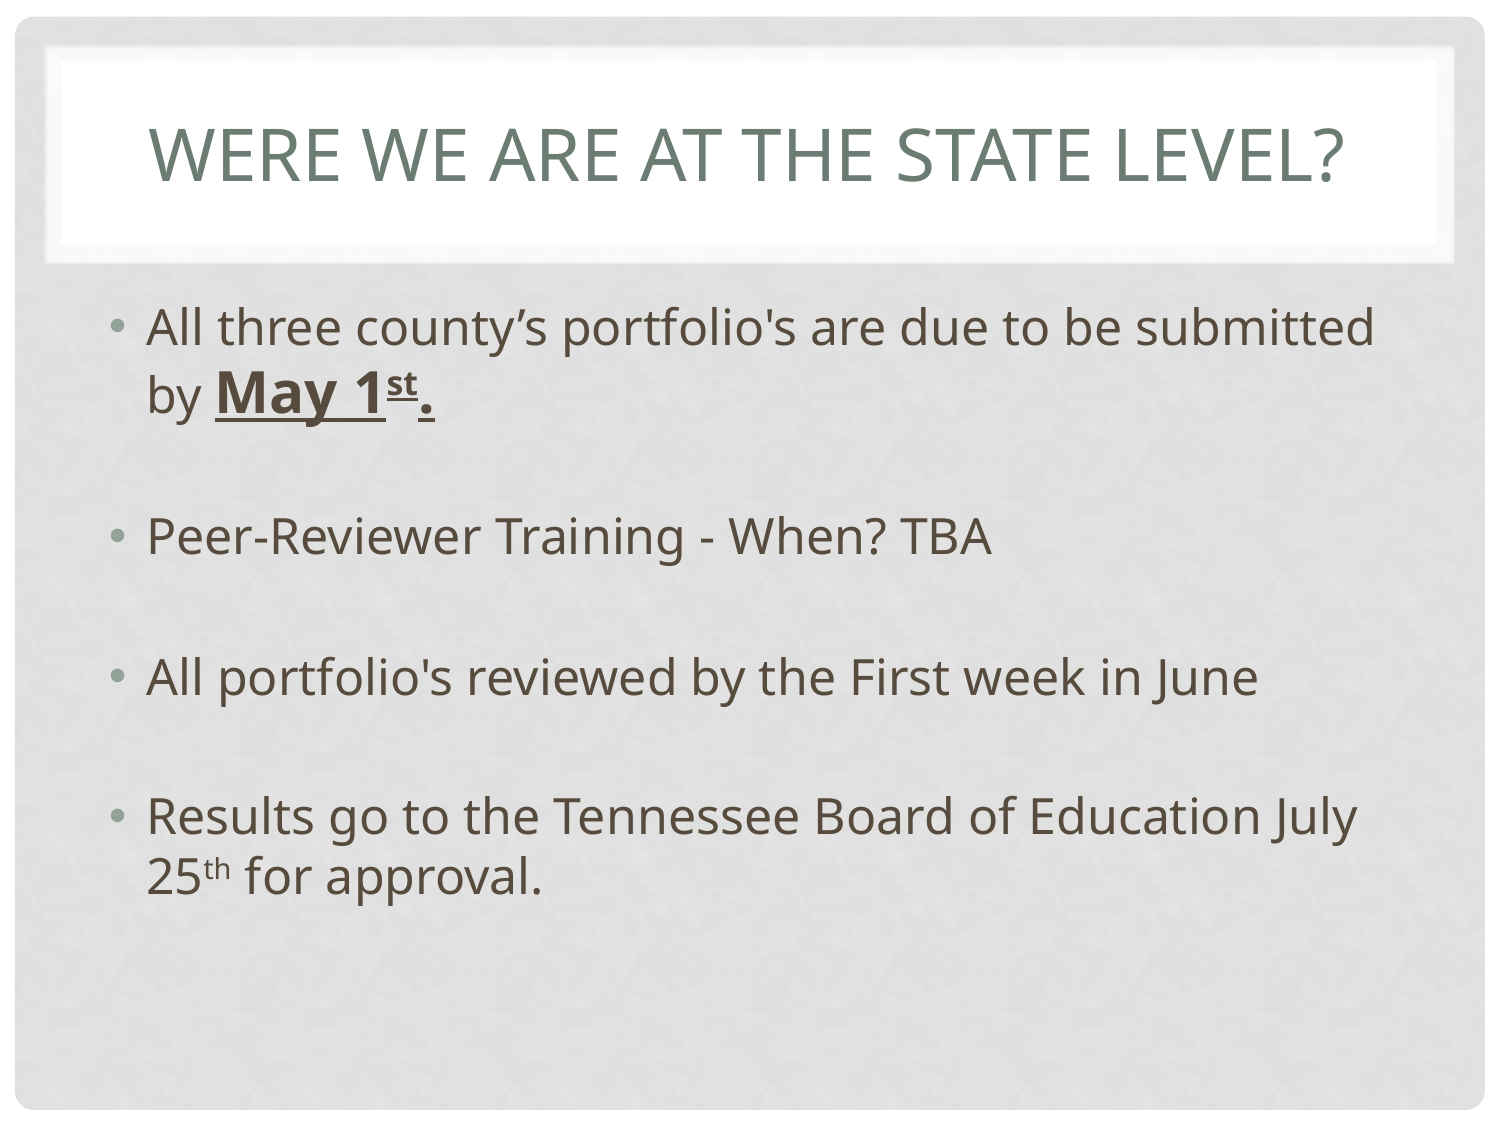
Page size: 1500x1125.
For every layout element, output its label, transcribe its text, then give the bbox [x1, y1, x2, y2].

title Were we are at the state level? [69, 66, 1425, 238]
list All three county’s portfolio's are due to be submitted by May 1st. Peer-Reviewer Training - When? TBA All portfolio's reviewed by the First week in June Results go to the Tennessee Board of Education July 25th for approval. [75, 287, 1425, 1005]
